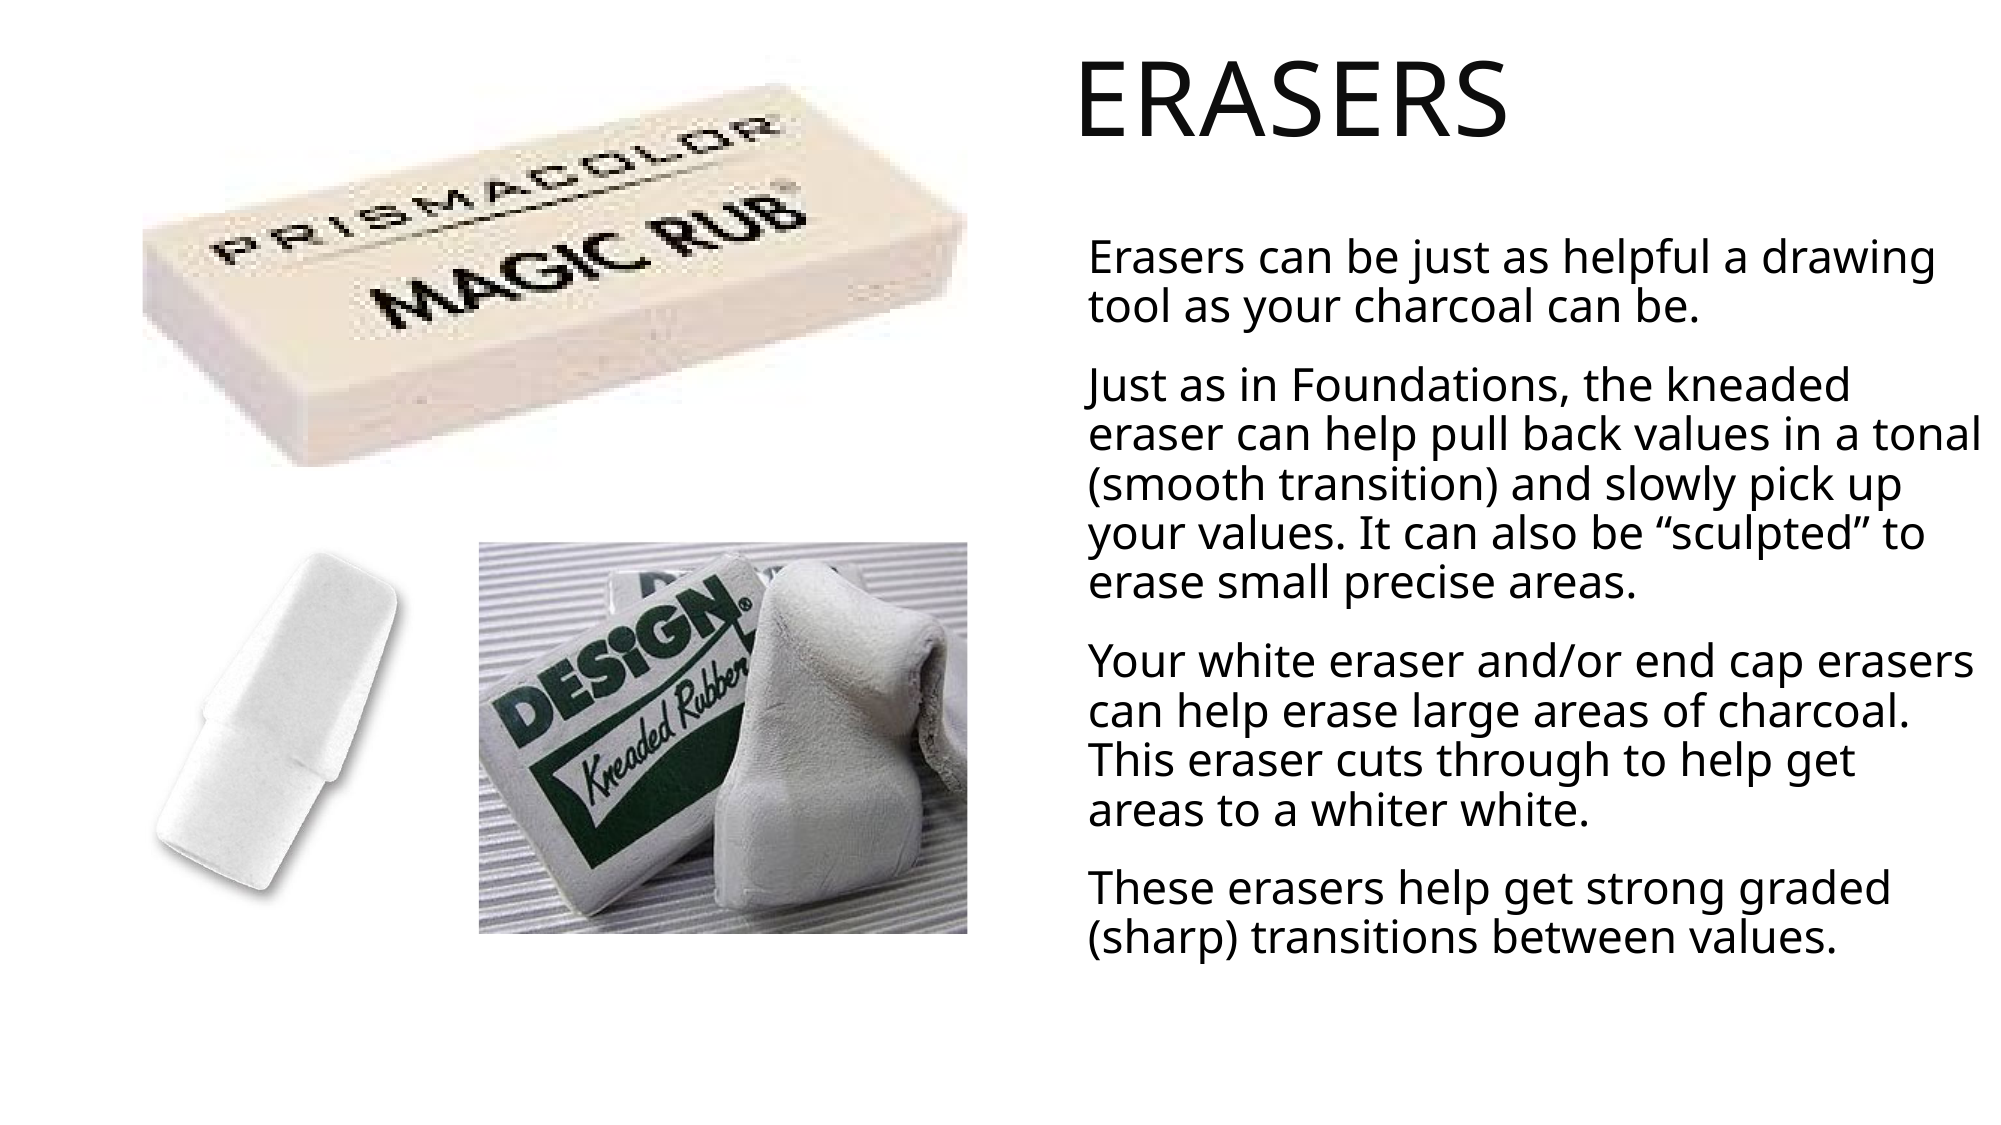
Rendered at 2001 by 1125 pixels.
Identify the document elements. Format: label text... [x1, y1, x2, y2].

picture [142, 540, 427, 934]
text_box Erasers [1058, 48, 2000, 174]
picture [478, 541, 968, 934]
text_box Erasers can be just as helpful a drawing tool as your charcoal can be. Just as in Foundations, the kneaded eraser can help pull back values in a tonal (smooth transition) and slowly pick up your values. It can also be “sculpted” to erase small precise areas. Your white eraser and/or end cap erasers can help erase large areas of charcoal. This eraser cuts through to help get areas to a whiter white. These erasers help get strong graded (sharp) transitions between values. [1058, 226, 2000, 976]
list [142, 48, 968, 488]
